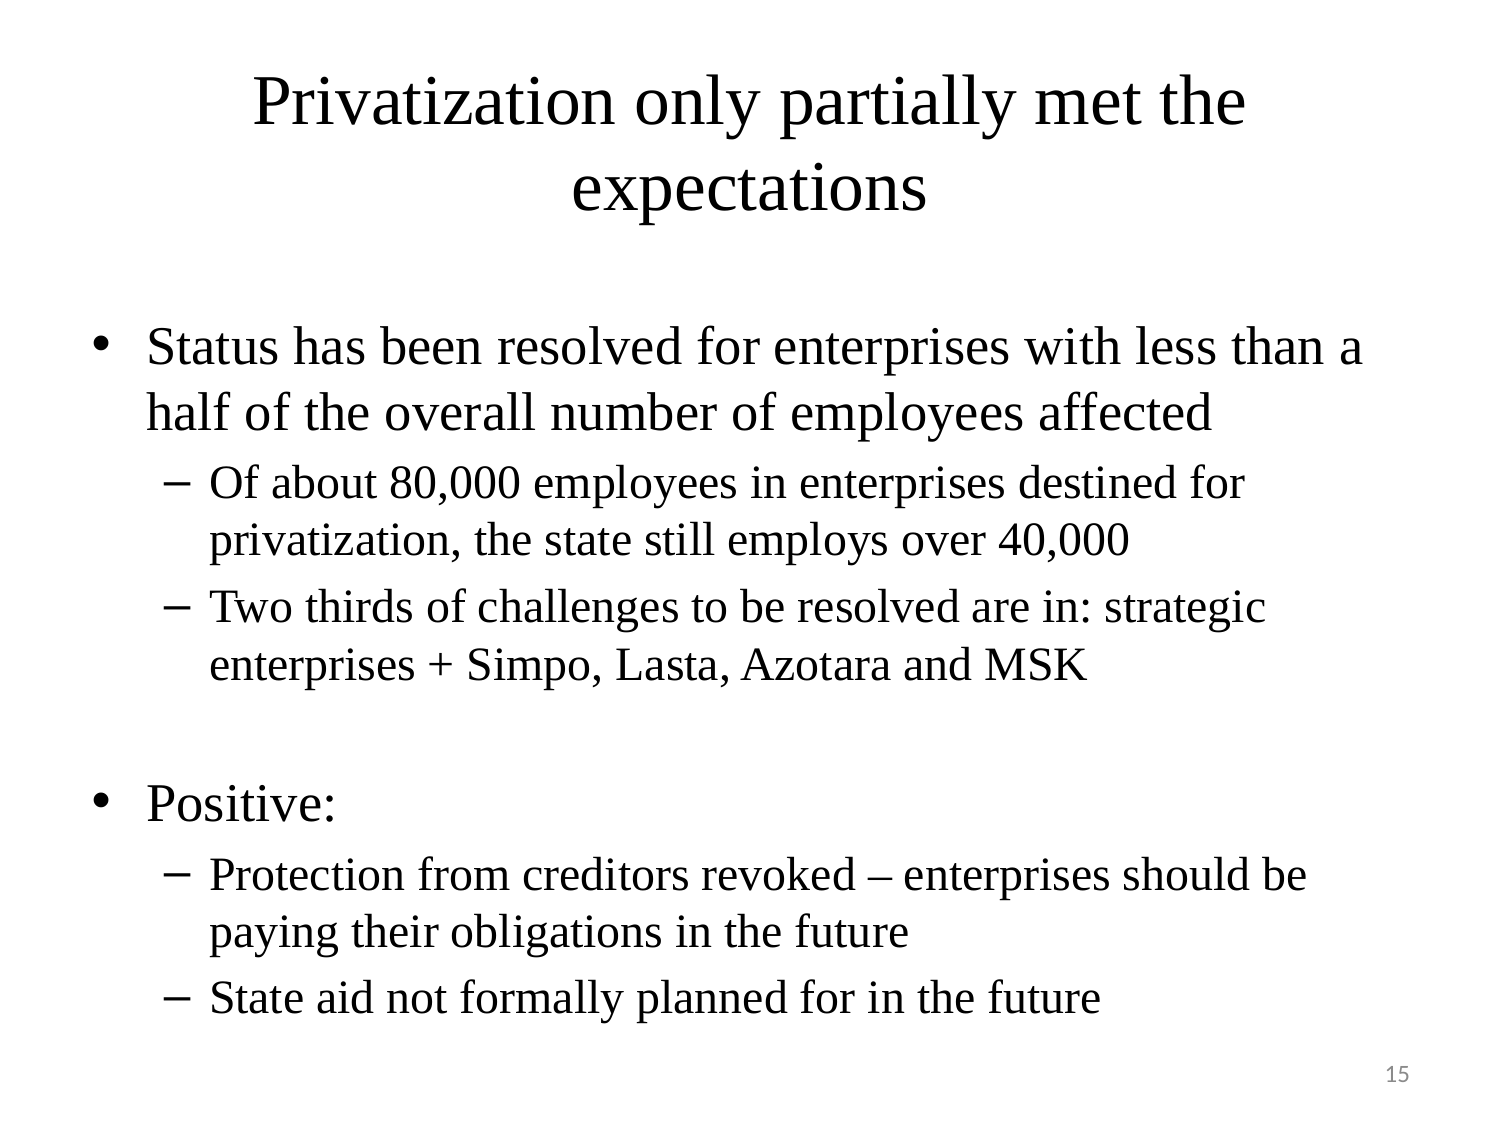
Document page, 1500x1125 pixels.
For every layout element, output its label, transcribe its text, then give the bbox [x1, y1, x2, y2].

slide_number 15 [1074, 1042, 1425, 1103]
list Status has been resolved for enterprises with less than a half of the overall number of employees affected Of about 80,000 employees in enterprises destined for privatization, the state still employs over 40,000 Two thirds of challenges to be resolved are in: strategic enterprises + Simpo, Lasta, Azotara and MSK Positive: Protection from creditors revoked – enterprises should be paying their obligations in the future State aid not formally planned for in the future [76, 302, 1427, 1046]
title Privatization only partially met the expectations [75, 45, 1425, 233]
